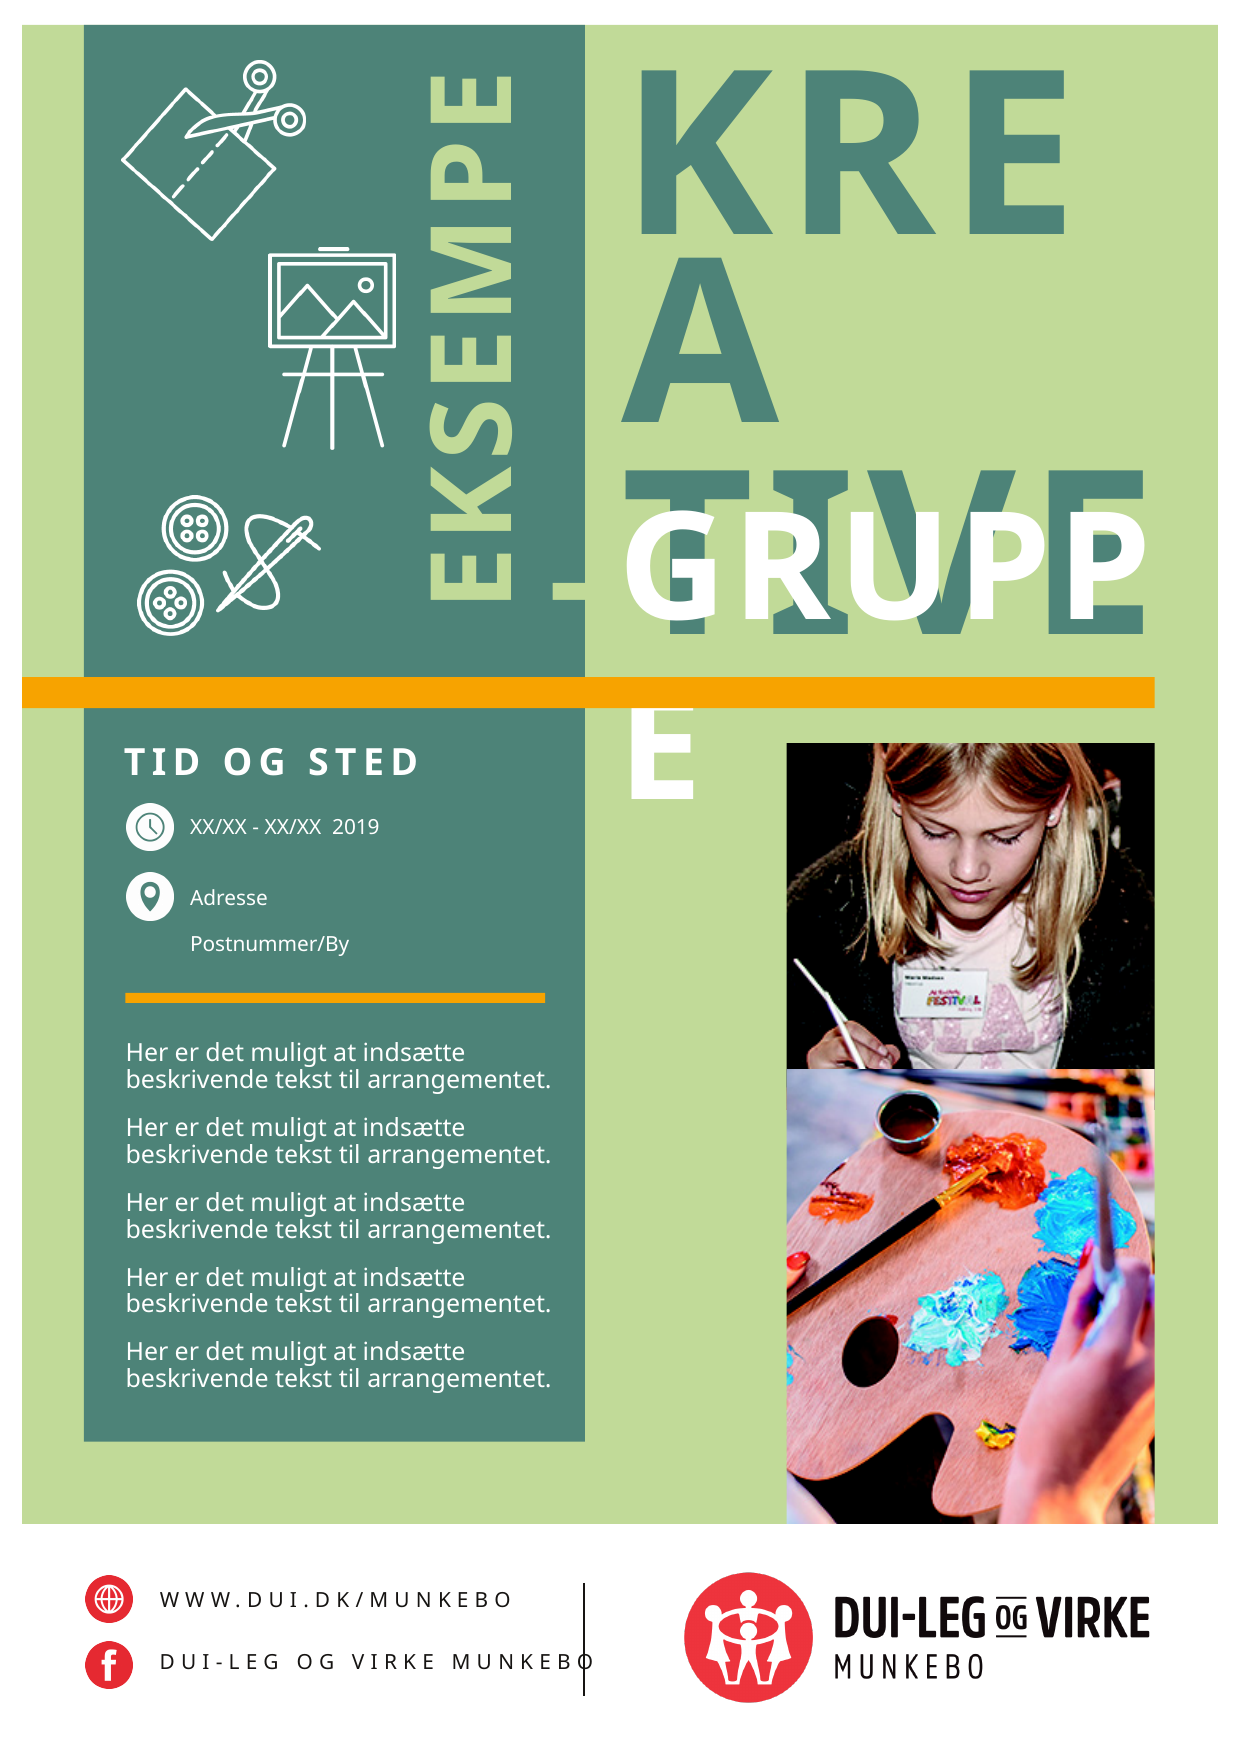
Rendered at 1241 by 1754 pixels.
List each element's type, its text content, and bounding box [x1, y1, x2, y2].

picture [137, 495, 321, 636]
text_box Adresse Postnummer/By [175, 877, 454, 977]
picture [268, 247, 396, 450]
text_box KREA TIVE [606, 85, 1241, 536]
picture [650, 1538, 1181, 1732]
picture [85, 1641, 133, 1689]
text_box GRUPPE [603, 462, 1223, 837]
text_box [21, 676, 1156, 709]
picture [786, 743, 1155, 1524]
text_box XX/XX - XX/XX 2019 [175, 808, 454, 847]
picture [85, 1575, 133, 1623]
picture [126, 803, 174, 851]
text_box [124, 992, 546, 1004]
text_box Her er det muligt at indsætte beskrivende tekst til arrangementet. Her er det muligt at indsætte beskrivende tekst til arrangementet. Her er det muligt at indsætte beskrivende tekst til arrangementet. Her er det muligt at indsætte beskrivende tekst til arrangementet. Her er det muligt at indsætte beskrivende tekst til arrangementet. [110, 1032, 578, 1415]
text_box EKSEMPEL [407, 48, 560, 626]
text_box DUI-LEG OG VIRKE MUNKEBO [144, 1644, 650, 1682]
text_box TID OG STED [109, 736, 454, 786]
text_box WWW.DUI.DK/MUNKEBO [145, 1582, 650, 1621]
picture [126, 872, 174, 921]
picture [121, 60, 306, 241]
